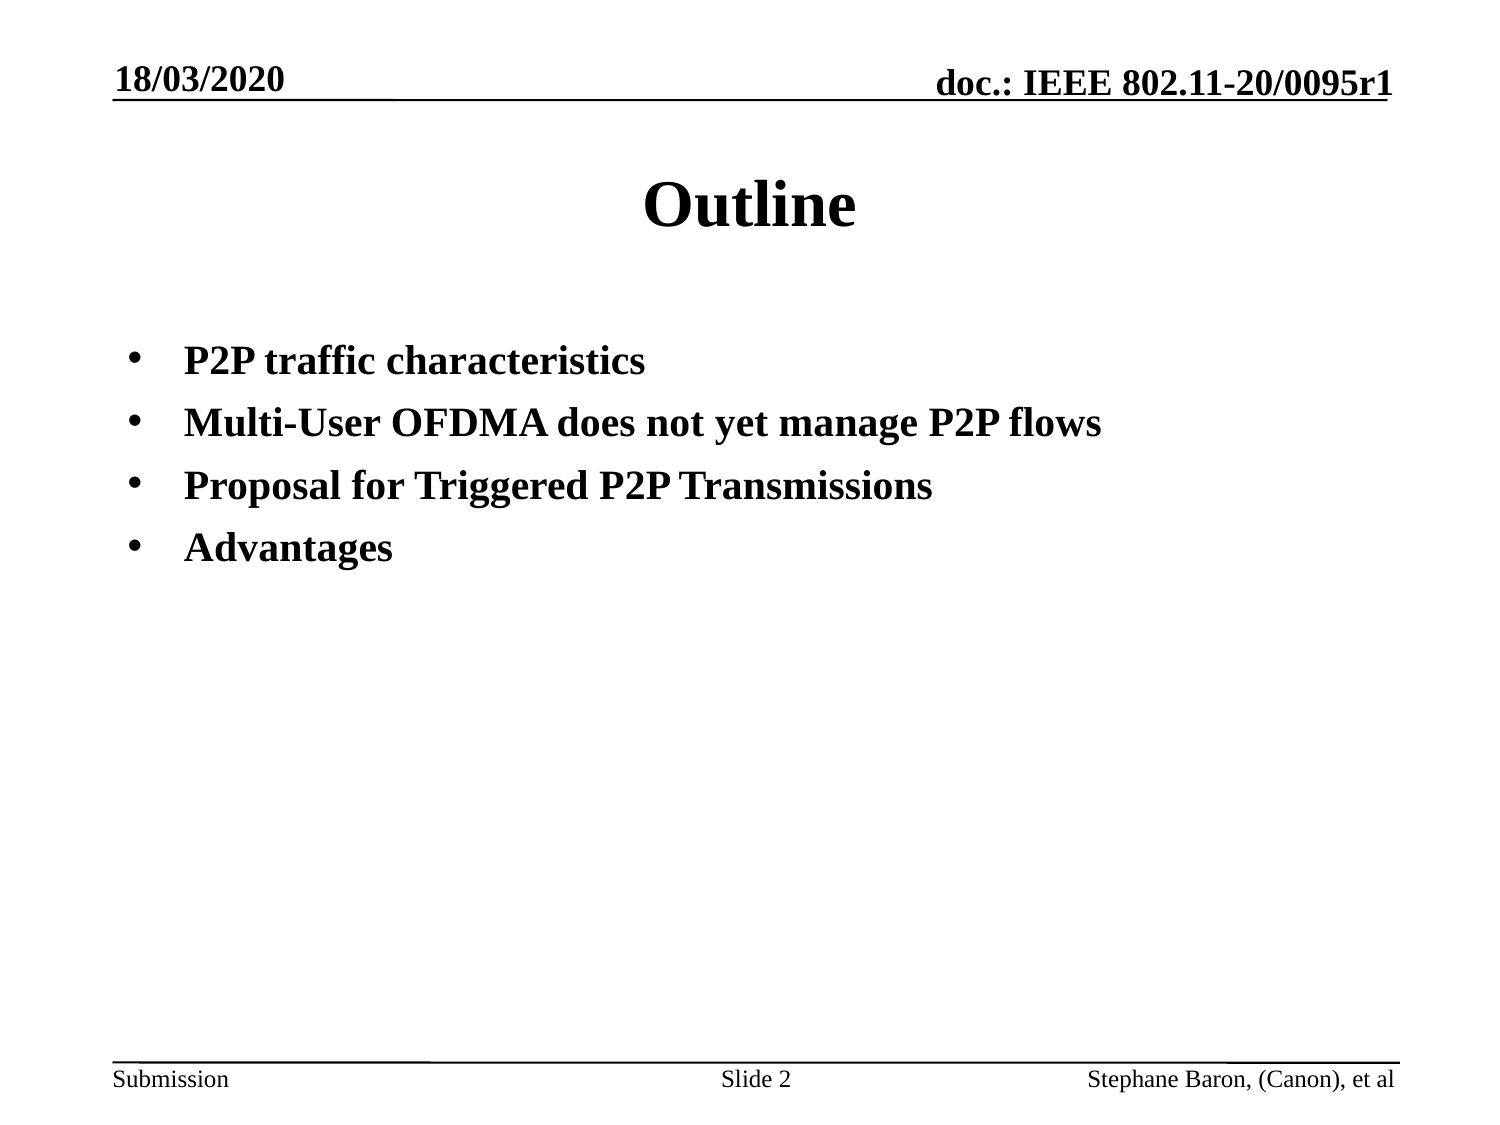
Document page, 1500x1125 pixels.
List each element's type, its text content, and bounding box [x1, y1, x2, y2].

slide_number Slide 2 [712, 1061, 800, 1123]
list P2P traffic characteristics Multi-User OFDMA does not yet manage P2P flows Proposal for Triggered P2P Transmissions Advantages [112, 324, 1388, 1000]
footer Stephane Baron, (Canon), et al [878, 1061, 1402, 1093]
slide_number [114, 54, 423, 100]
title Outline [112, 112, 1388, 288]
